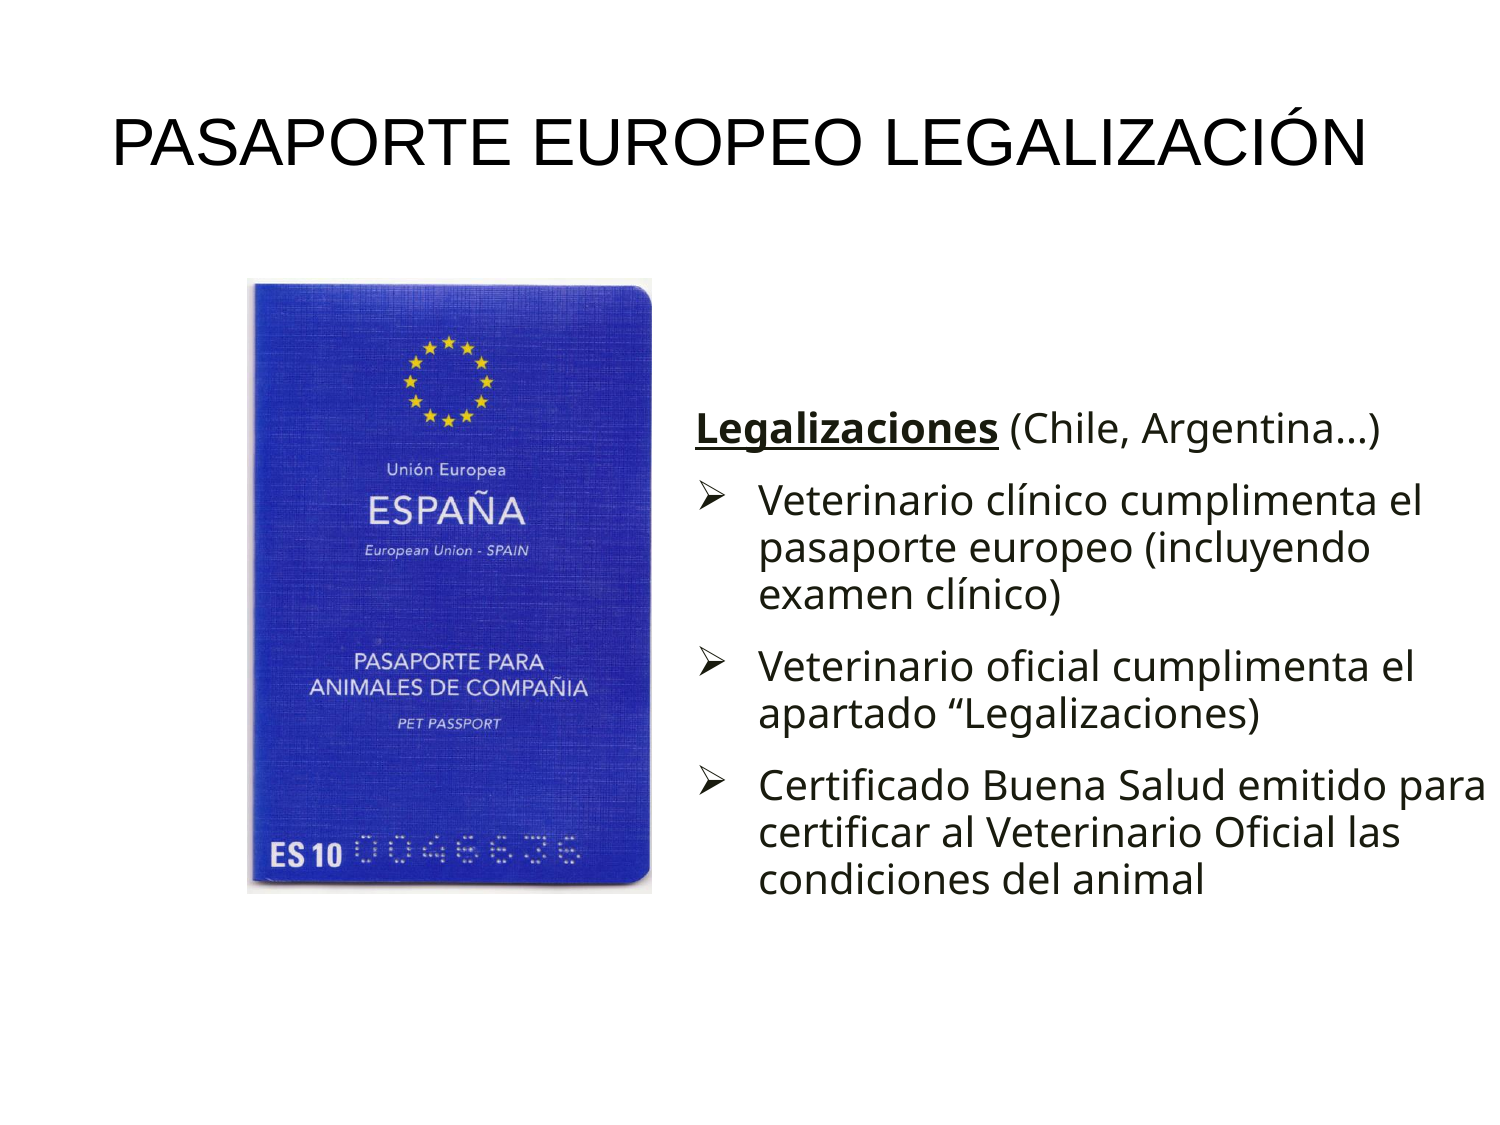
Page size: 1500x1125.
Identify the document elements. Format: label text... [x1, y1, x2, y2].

picture [247, 278, 652, 894]
text_box Legalizaciones (Chile, Argentina…) Veterinario clínico cumplimenta el pasaporte europeo (incluyendo examen clínico) Veterinario oficial cumplimenta el apartado “Legalizaciones) Certificado Buena Salud emitido para certificar al Veterinario Oficial las condiciones del animal [680, 261, 1500, 1110]
text_box PASAPORTE EUROPEO LEGALIZACIÓN [74, 98, 1425, 179]
